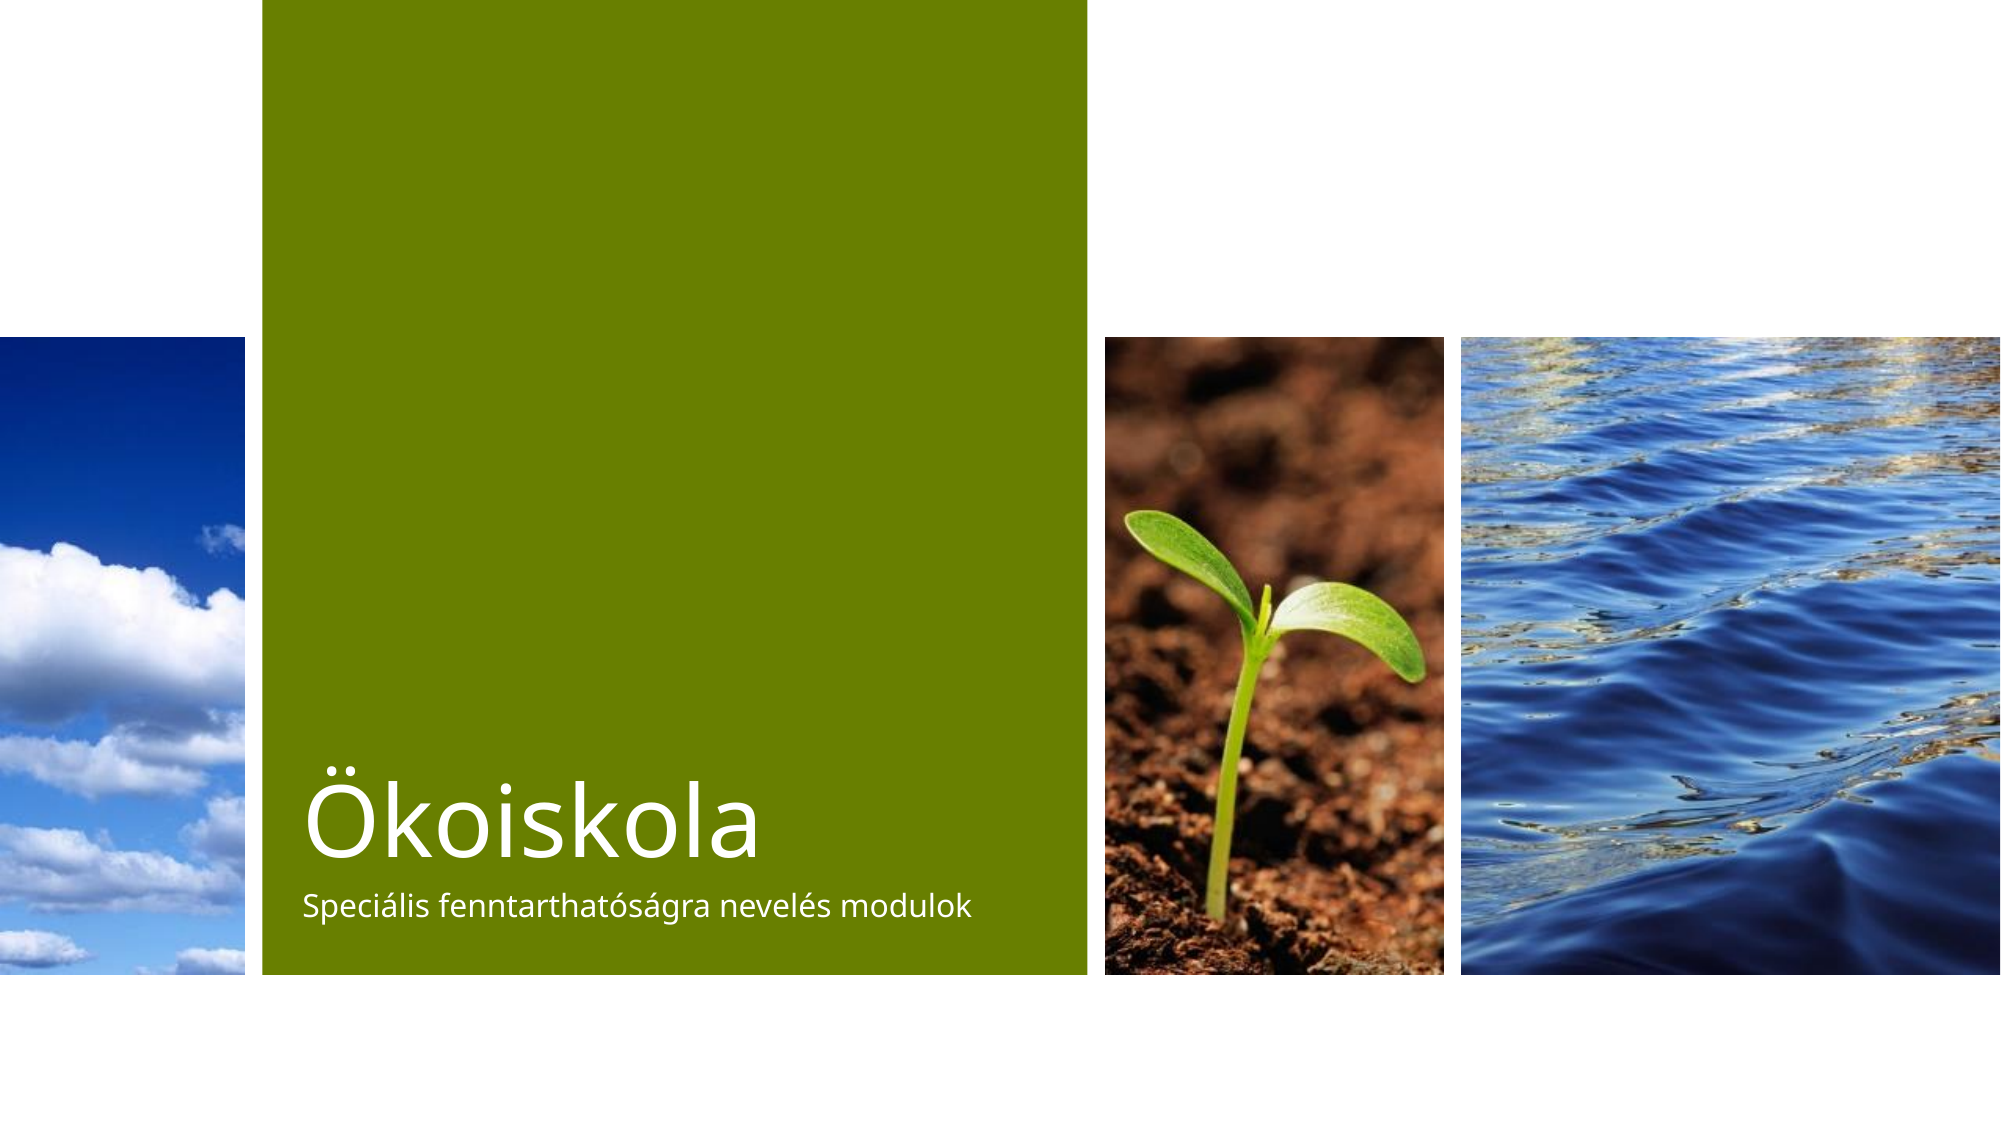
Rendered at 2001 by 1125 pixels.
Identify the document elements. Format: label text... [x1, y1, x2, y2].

title Ökoiskola [287, 495, 1083, 882]
picture [1461, 337, 2001, 975]
subtitle Speciális fenntarthatóságra nevelés modulok [287, 882, 1083, 957]
picture [1105, 337, 1444, 975]
picture [0, 337, 245, 975]
